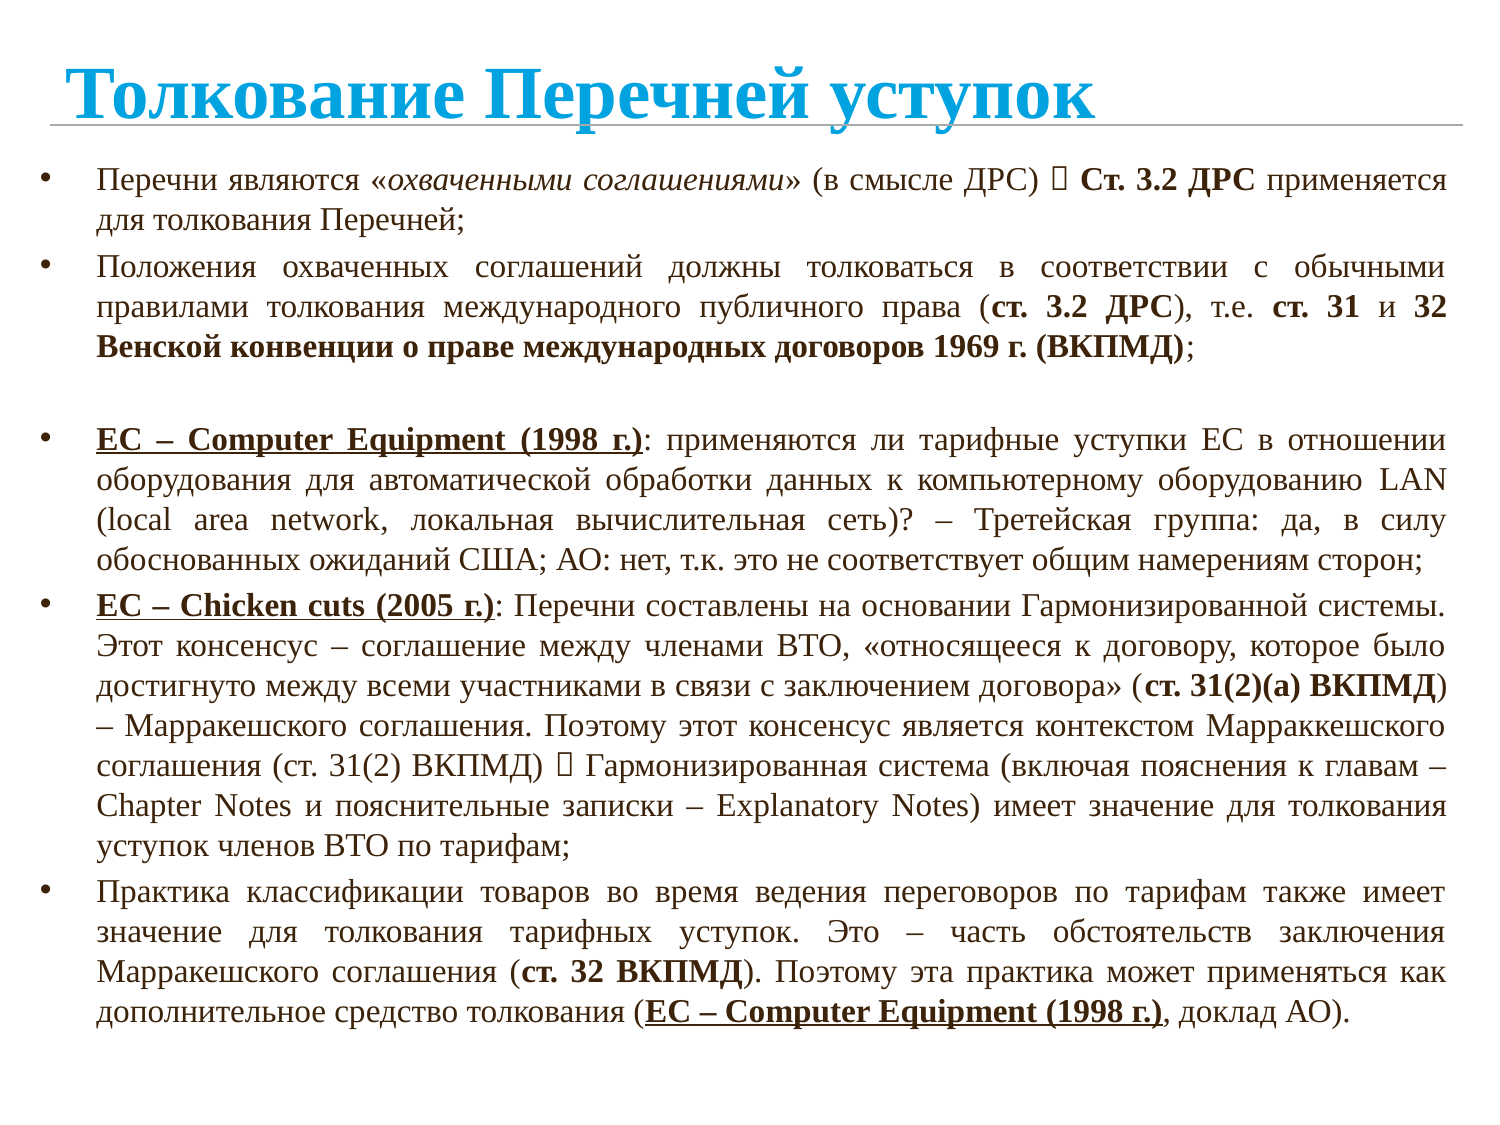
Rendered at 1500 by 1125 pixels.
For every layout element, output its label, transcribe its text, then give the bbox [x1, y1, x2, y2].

title Толкование Перечней уступок [50, 24, 1500, 152]
list Перечни являются «охваченными соглашениями» (в смысле ДРС)  Ст. 3.2 ДРС применяется для толкования Перечней; Положения охваченных соглашений должны толковаться в соответствии с обычными правилами толкования международного публичного права (ст. 3.2 ДРС), т.е. ст. 31 и 32 Венской конвенции о праве международных договоров 1969 г. (ВКПМД); ЕС – Computer Equipment (1998 г.): применяются ли тарифные уступки ЕС в отношении оборудования для автоматической обработки данных к компьютерному оборудованию LAN (local area network, локальная вычислительная сеть)? – Третейская группа: да, в силу обоснованных ожиданий США; АО: нет, т.к. это не соответствует общим намерениям сторон; ЕС – Chicken cuts (2005 г.): Перечни составлены на основании Гармонизированной системы. Этот консенсус – соглашение между членами ВТО, «относящееся к договору, которое было достигнуто между всеми участниками в связи с заключением договора» (ст. 31(2)(а) ВКПМД) – Марракешского соглашения. Поэтому этот консенсус является контекстом Марраккешского соглашения (ст. 31(2) ВКПМД)  Гармонизированная система (включая пояснения к главам – Chapter Notes и пояснительные записки – Explanatory Notes) имеет значение для толкования уступок членов ВТО по тарифам; Практика классификации товаров во время ведения переговоров по тарифам также имеет значение для толкования тарифных уступок. Это – часть обстоятельств заключения Марракешского соглашения (ст. 32 ВКПМД). Поэтому эта практика может применяться как дополнительное средство толкования (ЕС – Computer Equipment (1998 г.), доклад АО). [24, 149, 1463, 1063]
